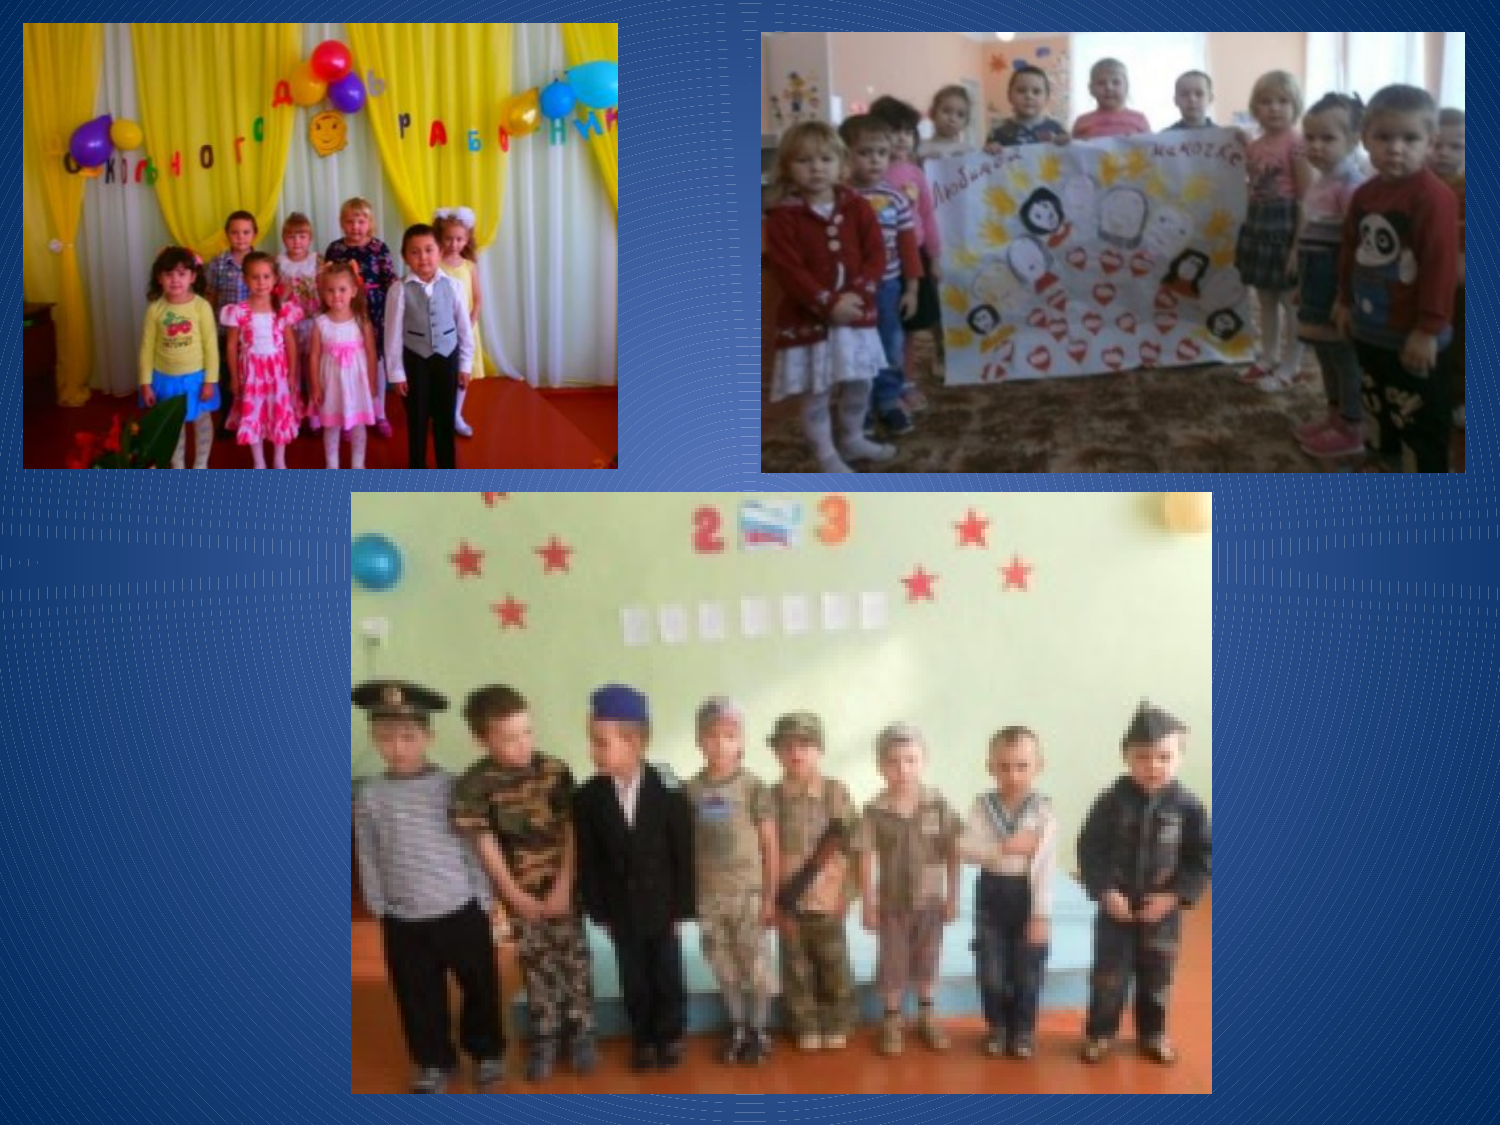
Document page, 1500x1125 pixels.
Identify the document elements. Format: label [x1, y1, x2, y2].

picture [351, 491, 1213, 1094]
picture [23, 23, 618, 469]
picture [761, 31, 1465, 473]
